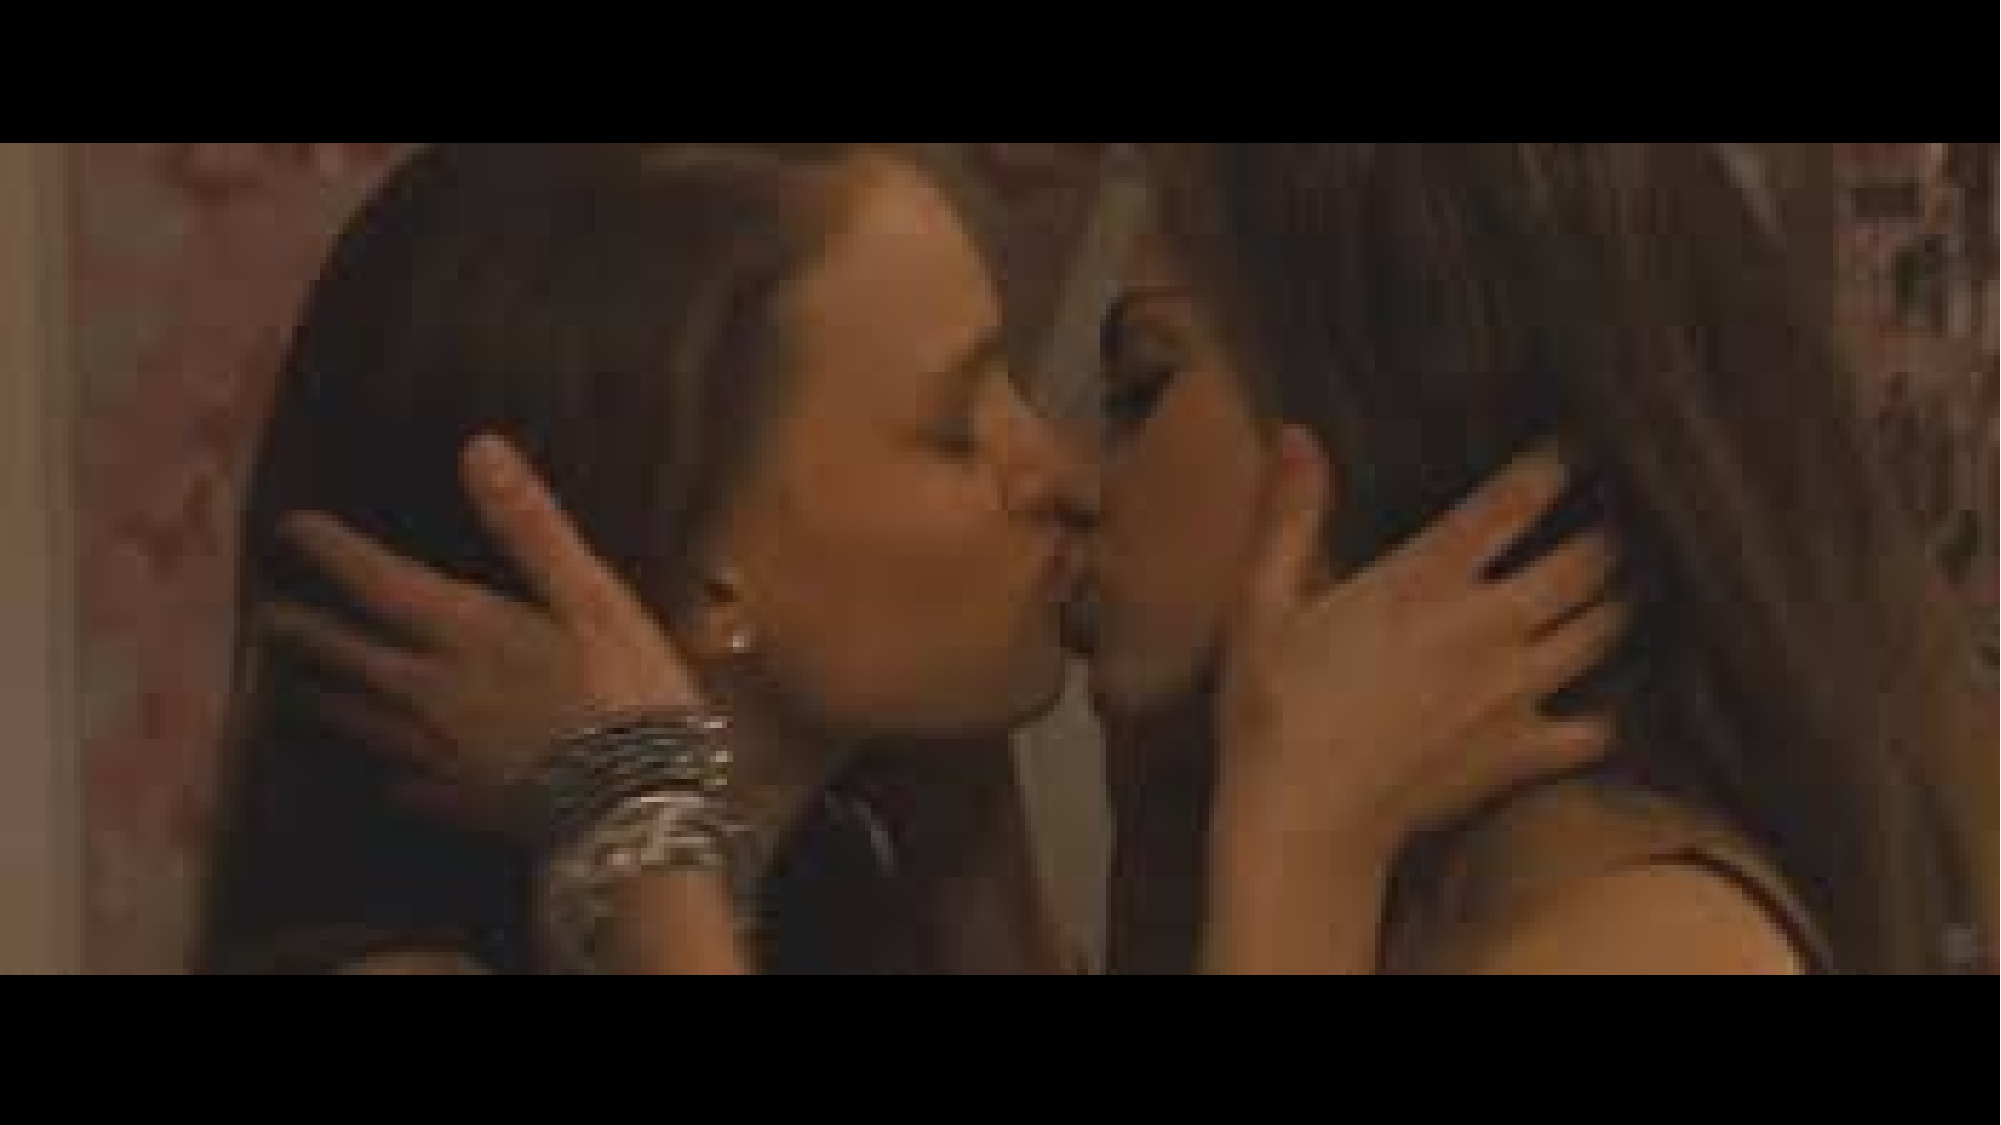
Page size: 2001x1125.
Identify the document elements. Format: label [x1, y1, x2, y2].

picture [0, 143, 2000, 975]
